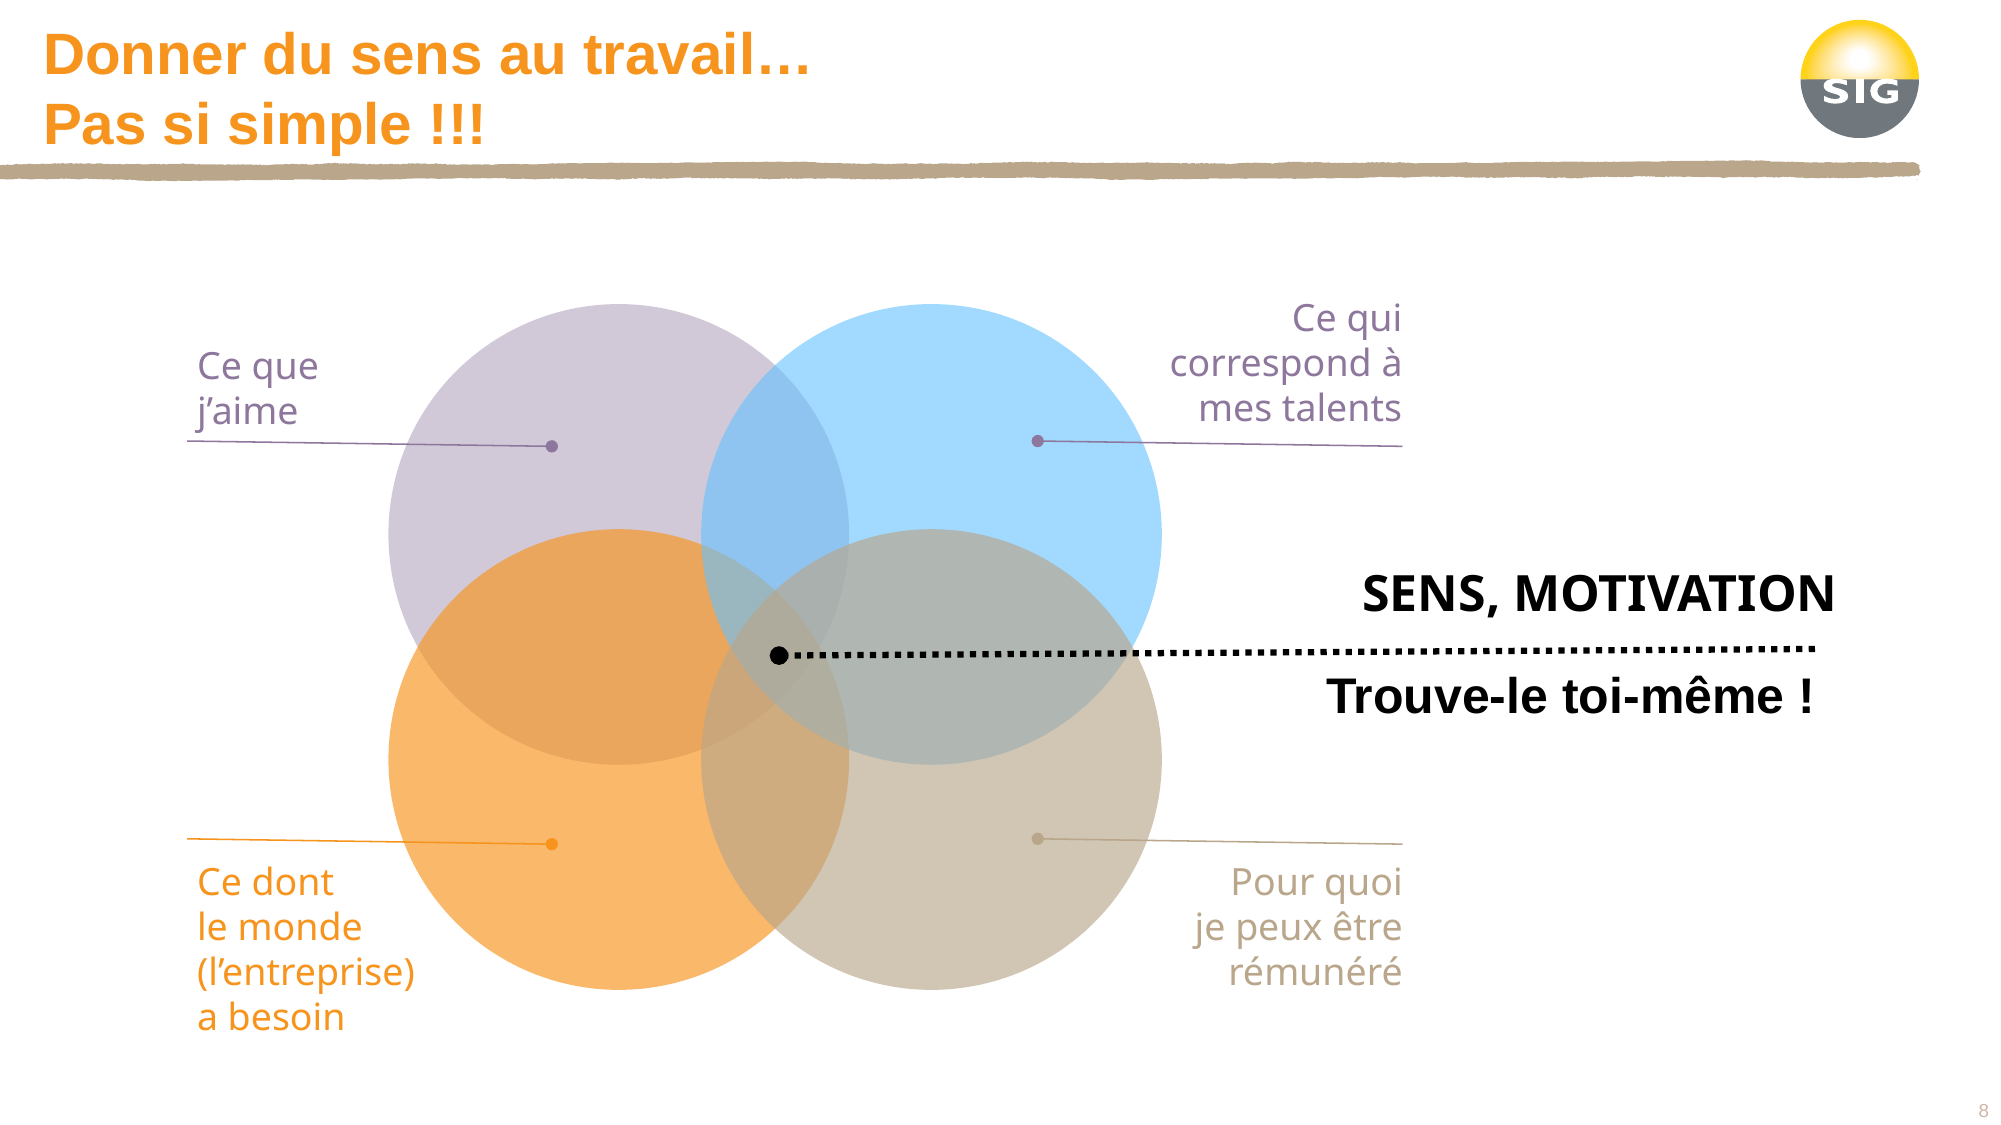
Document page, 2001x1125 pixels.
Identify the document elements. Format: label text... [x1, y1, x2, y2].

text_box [778, 648, 1816, 656]
text_box SENS, MOTIVATION [1408, 553, 1853, 629]
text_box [186, 303, 695, 528]
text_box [700, 528, 1404, 995]
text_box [186, 528, 850, 1040]
text_box Trouve-le toi-même ! [1408, 656, 1950, 732]
title Donner du sens au travail… Pas si simple !!! [43, 0, 1768, 156]
slide_number 8 [1894, 1099, 2000, 1125]
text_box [700, 294, 1403, 528]
